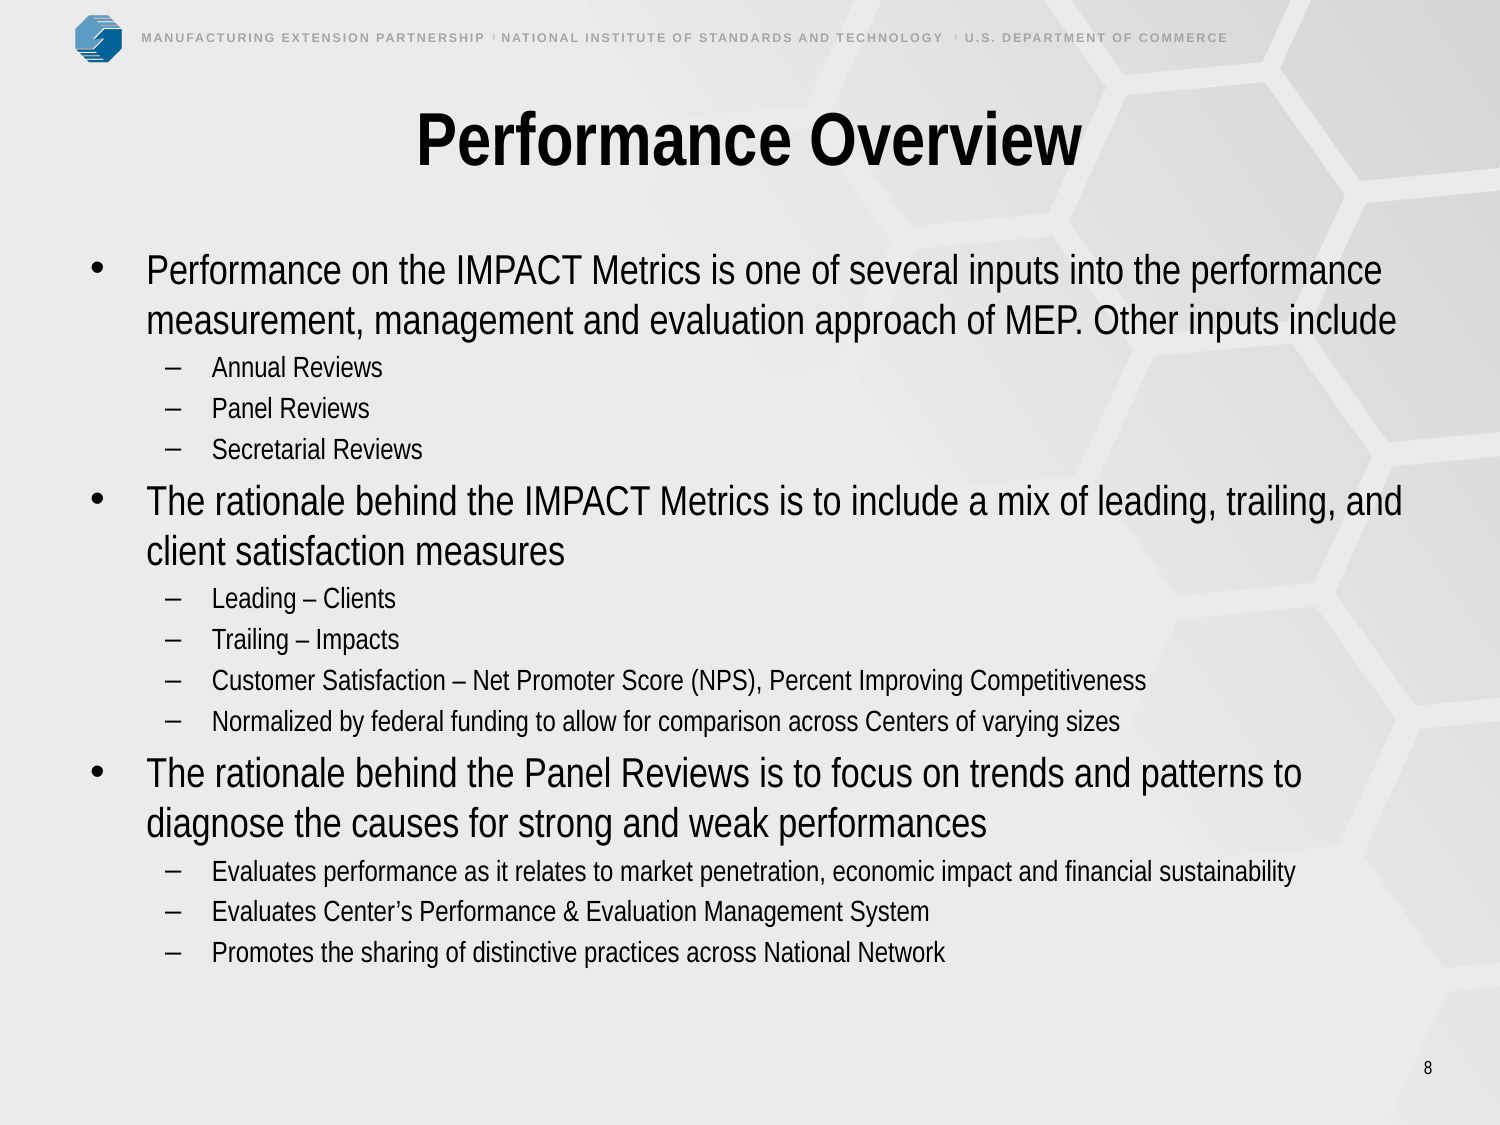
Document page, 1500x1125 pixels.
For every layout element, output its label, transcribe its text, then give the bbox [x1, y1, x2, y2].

picture [0, 0, 1500, 1125]
slide_number 8 [1390, 1048, 1467, 1109]
title Performance Overview [75, 82, 1425, 199]
list Performance on the IMPACT Metrics is one of several inputs into the performance measurement, management and evaluation approach of MEP. Other inputs include Annual Reviews Panel Reviews Secretarial Reviews The rationale behind the IMPACT Metrics is to include a mix of leading, trailing, and client satisfaction measures Leading – Clients Trailing – Impacts Customer Satisfaction – Net Promoter Score (NPS), Percent Improving Competitiveness Normalized by federal funding to allow for comparison across Centers of varying sizes The rationale behind the Panel Reviews is to focus on trends and patterns to diagnose the causes for strong and weak performances Evaluates performance as it relates to market penetration, economic impact and financial sustainability Evaluates Center’s Performance & Evaluation Management System Promotes the sharing of distinctive practices across National Network [75, 234, 1425, 1005]
